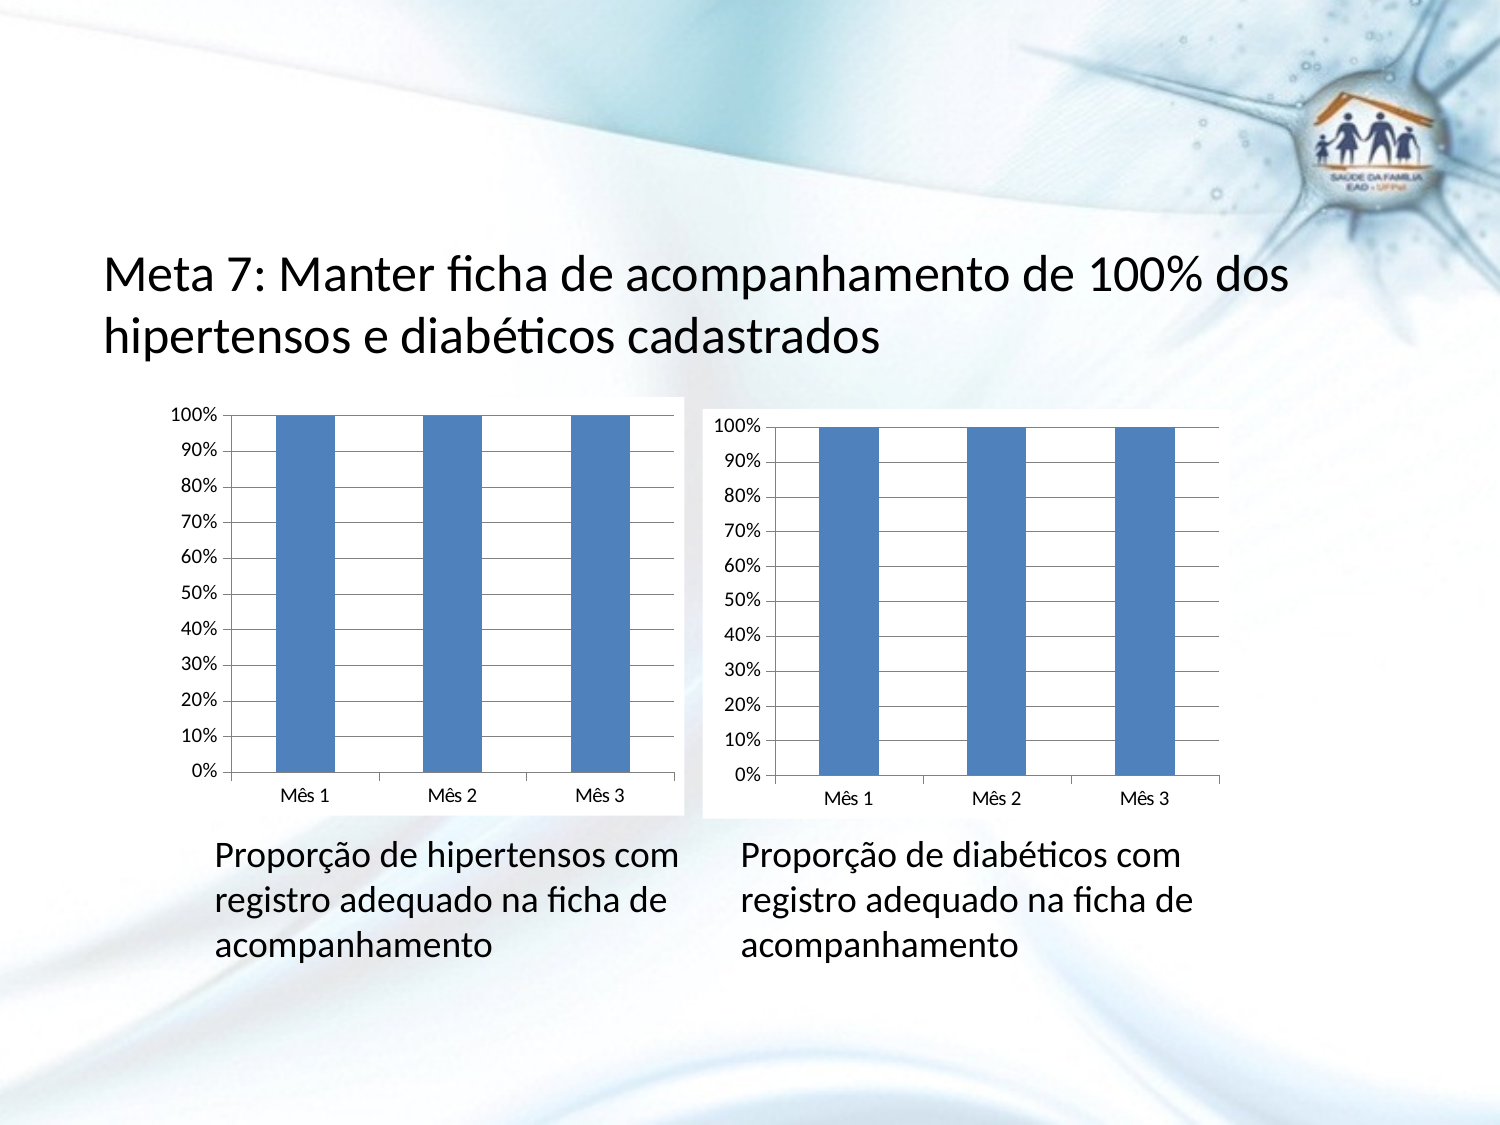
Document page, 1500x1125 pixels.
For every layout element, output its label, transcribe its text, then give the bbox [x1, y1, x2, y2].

chart [159, 396, 685, 816]
text_box Proporção de hipertensos com registro adequado na ficha de acompanhamento [199, 822, 706, 972]
chart [702, 408, 1230, 819]
text_box Proporção de diabéticos com registro adequado na ficha de acompanhamento [725, 823, 1232, 972]
picture [0, 0, 1500, 1125]
list Meta 7: Manter ficha de acompanhamento de 100% dos hipertensos e diabéticos cadastrados [88, 231, 1322, 924]
